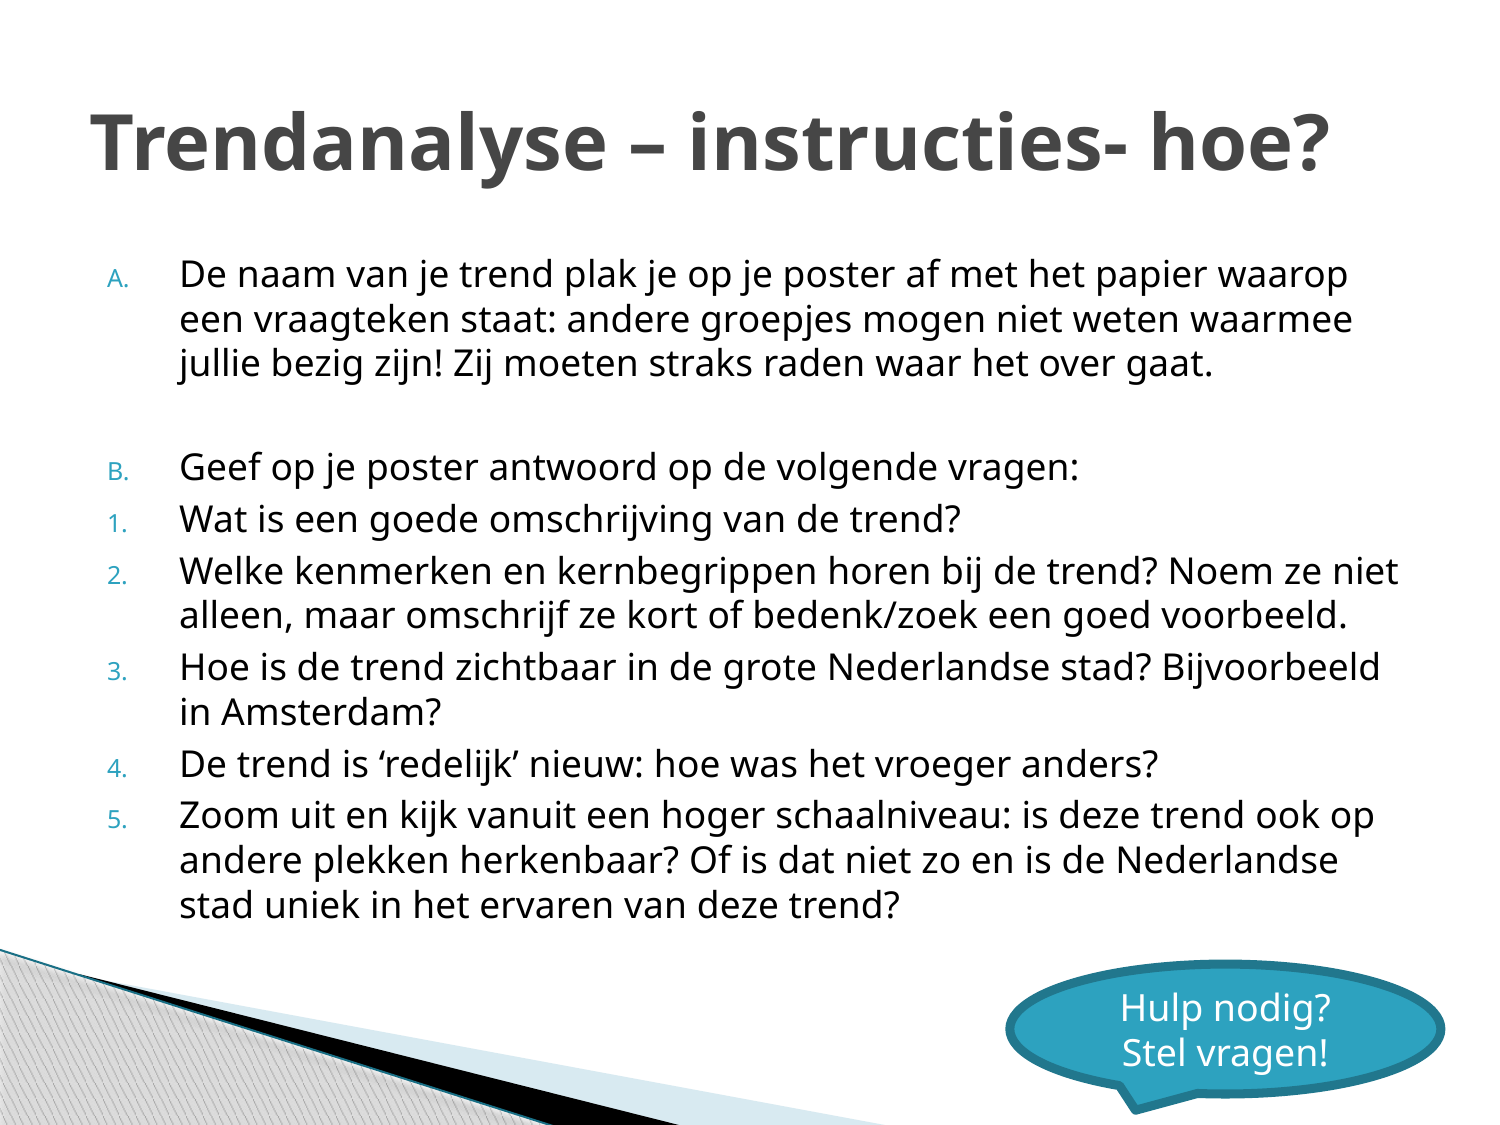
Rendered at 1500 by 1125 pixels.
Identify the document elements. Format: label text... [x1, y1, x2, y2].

title Trendanalyse – instructies- hoe? [75, 45, 1425, 233]
text_box Hulp nodig? Stel vragen! [1005, 959, 1446, 1115]
list De naam van je trend plak je op je poster af met het papier waarop een vraagteken staat: andere groepjes mogen niet weten waarmee jullie bezig zijn! Zij moeten straks raden waar het over gaat. Geef op je poster antwoord op de volgende vragen: Wat is een goede omschrijving van de trend? Welke kenmerken en kernbegrippen horen bij de trend? Noem ze niet alleen, maar omschrijf ze kort of bedenk/zoek een goed voorbeeld. Hoe is de trend zichtbaar in de grote Nederlandse stad? Bijvoorbeeld in Amsterdam? De trend is ‘redelijk’ nieuw: hoe was het vroeger anders? Zoom uit en kijk vanuit een hoger schaalniveau: is deze trend ook op andere plekken herkenbaar? Of is dat niet zo en is de Nederlandse stad uniek in het ervaren van deze trend? [75, 243, 1425, 986]
